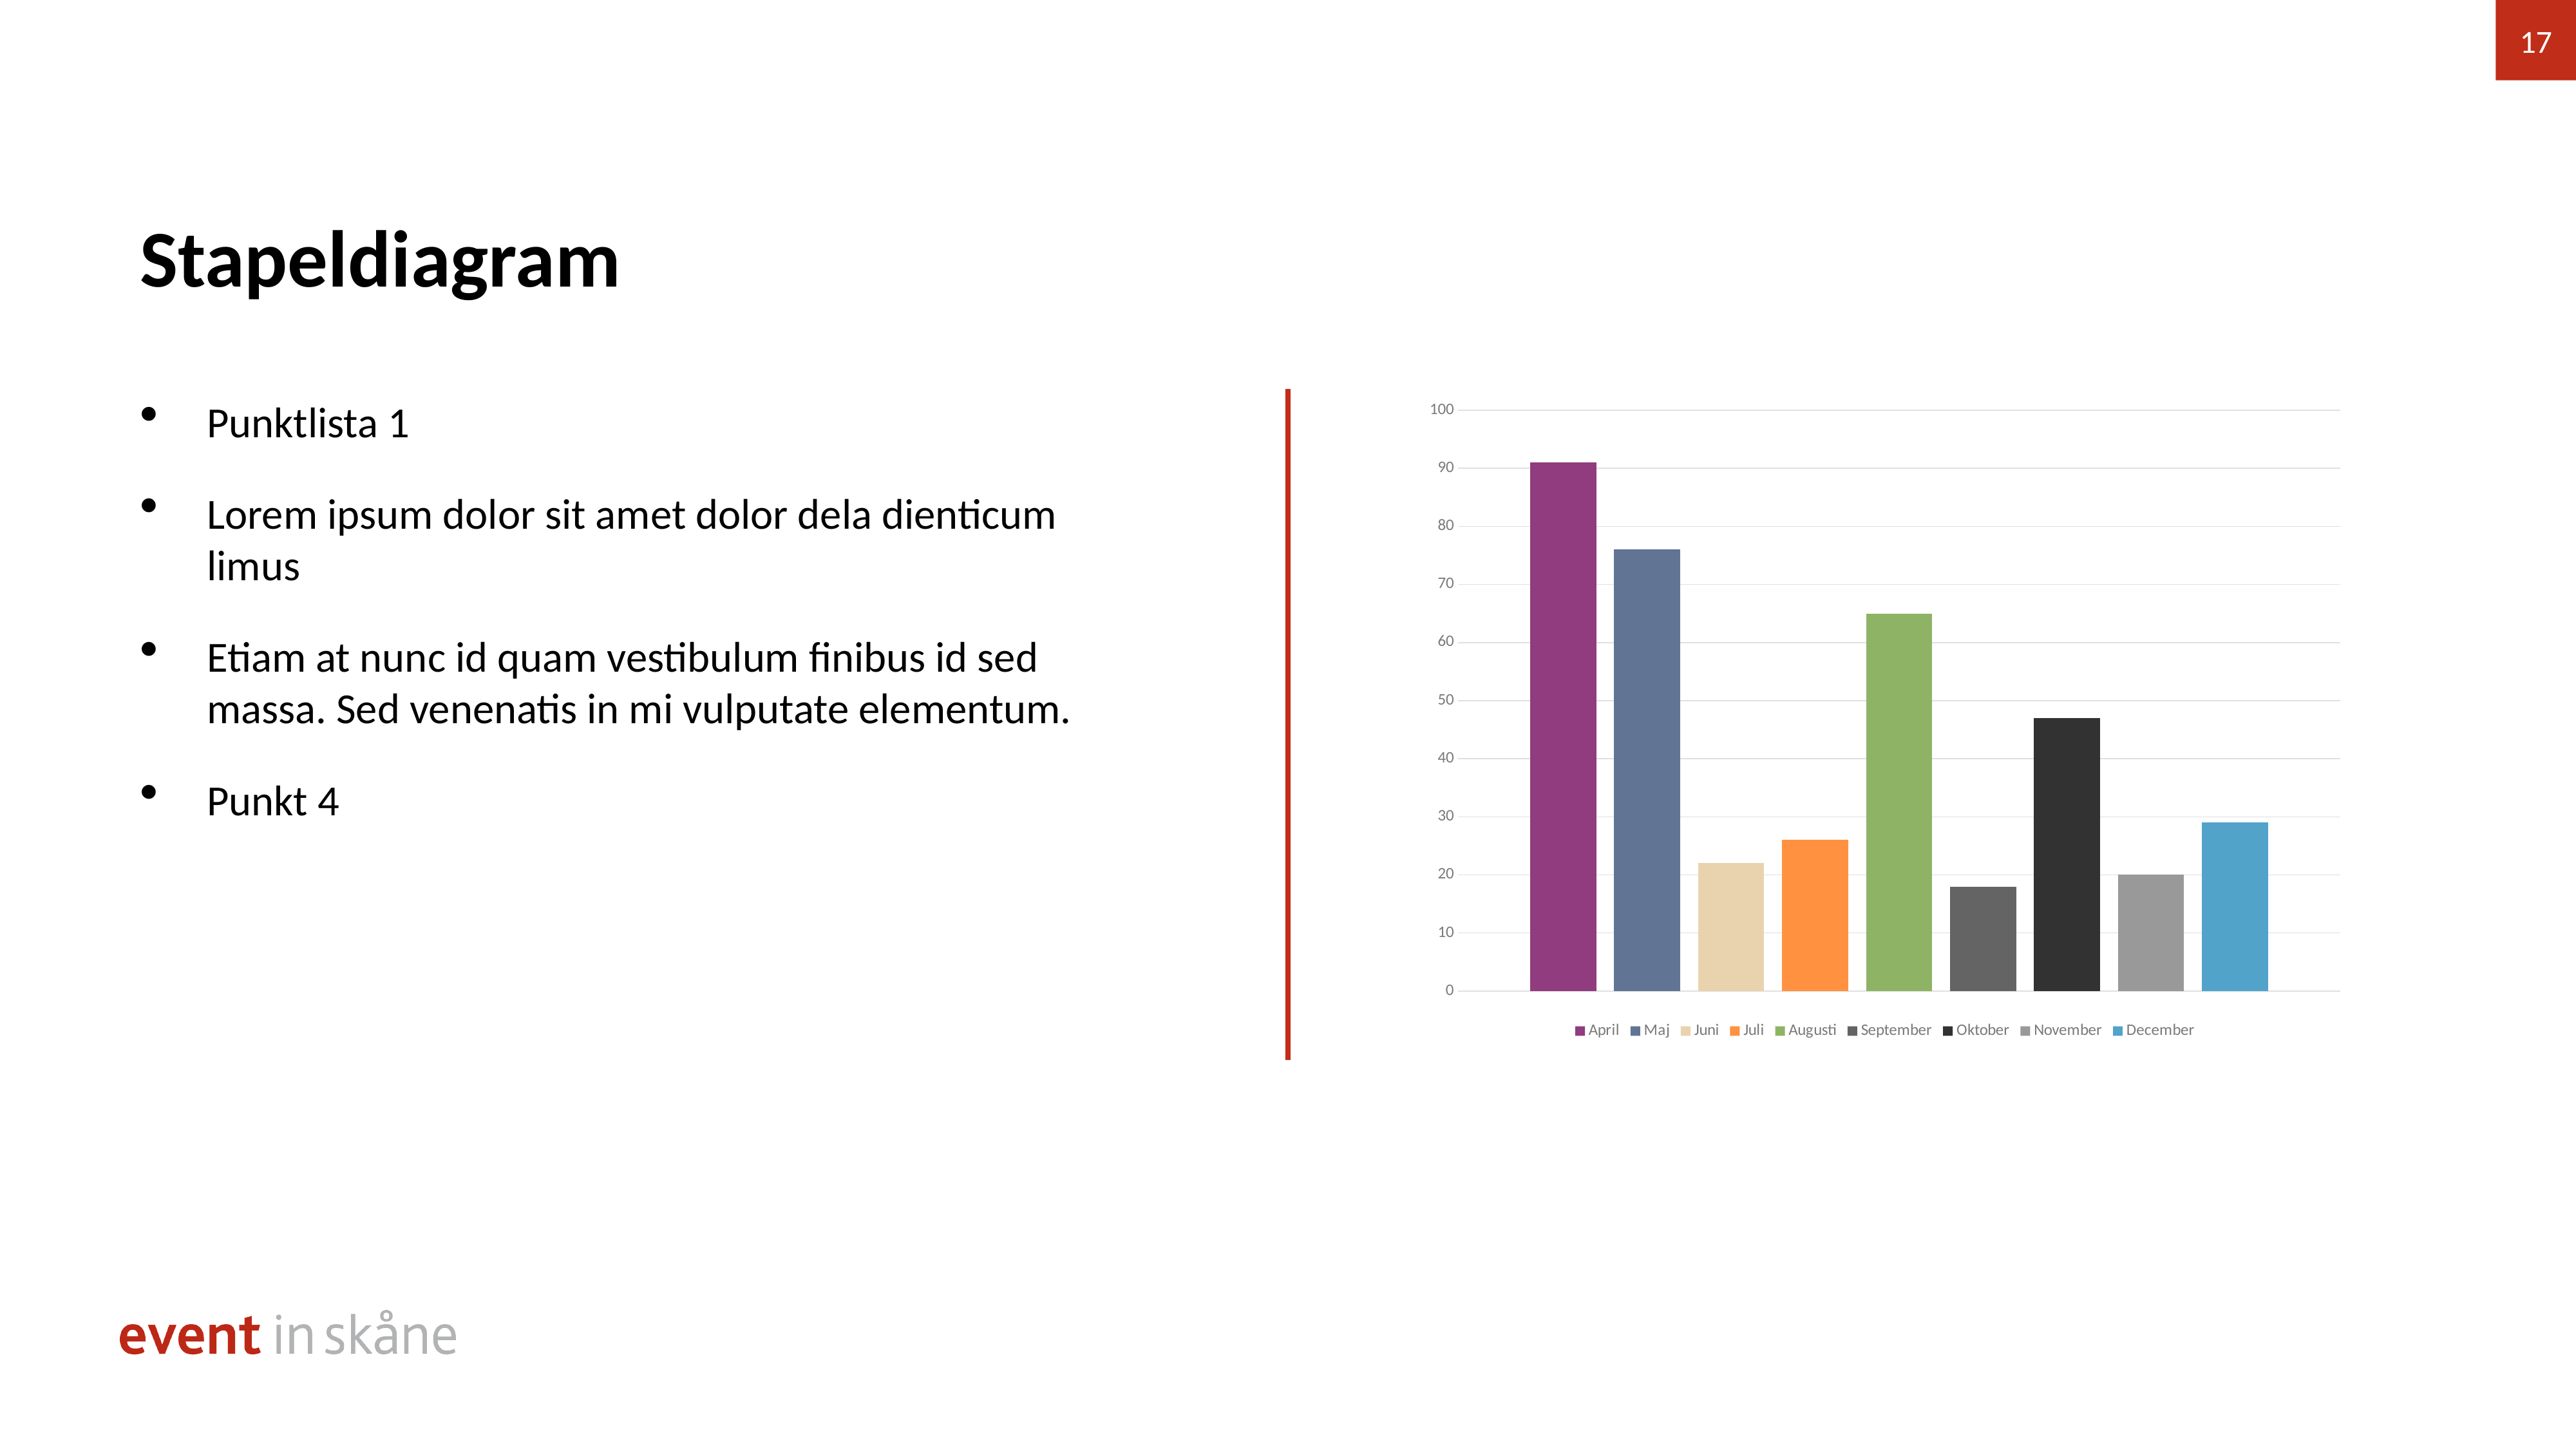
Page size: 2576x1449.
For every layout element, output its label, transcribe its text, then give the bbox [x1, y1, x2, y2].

picture [120, 1310, 456, 1356]
slide_number 17 [2496, 0, 2576, 80]
chart [1410, 388, 2360, 1043]
list Stapeldiagram [134, 66, 2354, 309]
list Punktlista 1 Lorem ipsum dolor sit amet dolor dela dienticum limus Etiam at nunc id quam vestibulum finibus id sed massa. Sed venenatis in mi vulputate elementum. Punkt 4 [134, 388, 1166, 1044]
